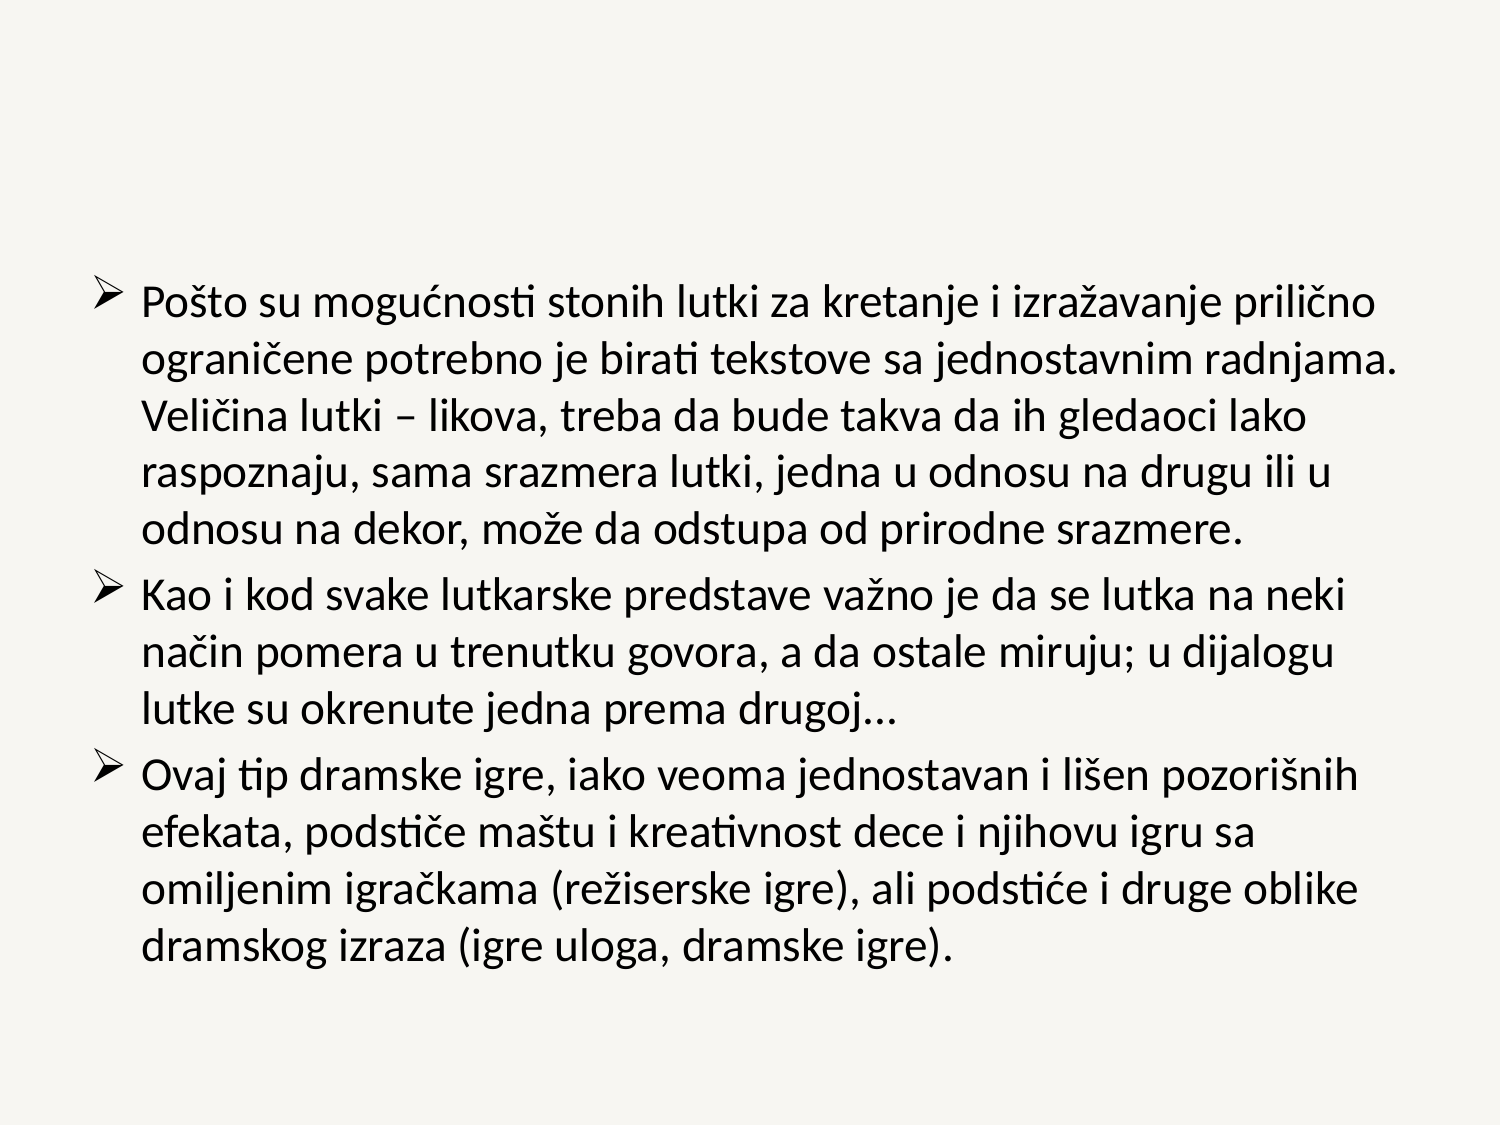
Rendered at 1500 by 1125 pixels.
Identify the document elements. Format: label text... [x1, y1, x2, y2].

list Pošto su mogućnosti stonih lutki za kretanje i izražavanje prilično ograničene potrebno je birati tekstove sa jednostavnim radnjama. Veličina lutki – likova, treba da bude takva da ih gledaoci lako raspoznaju, sama srazmera lutki, jedna u odnosu na drugu ili u odnosu na dekor, može da odstupa od prirodne srazmere. Kao i kod svake lutkarske predstave važno je da se lutka na neki način pomera u trenutku govora, a da ostale miruju; u dijalogu lutke su okrenute jedna prema drugoj... Ovaj tip dramske igre, iako veoma jednostavan i lišen pozorišnih efekata, podstiče maštu i kreativnost dece i njihovu igru sa omiljenim igračkama (režiserske igre), ali podstiće i druge oblike dramskog izraza (igre uloga, dramske igre). [75, 262, 1425, 1005]
